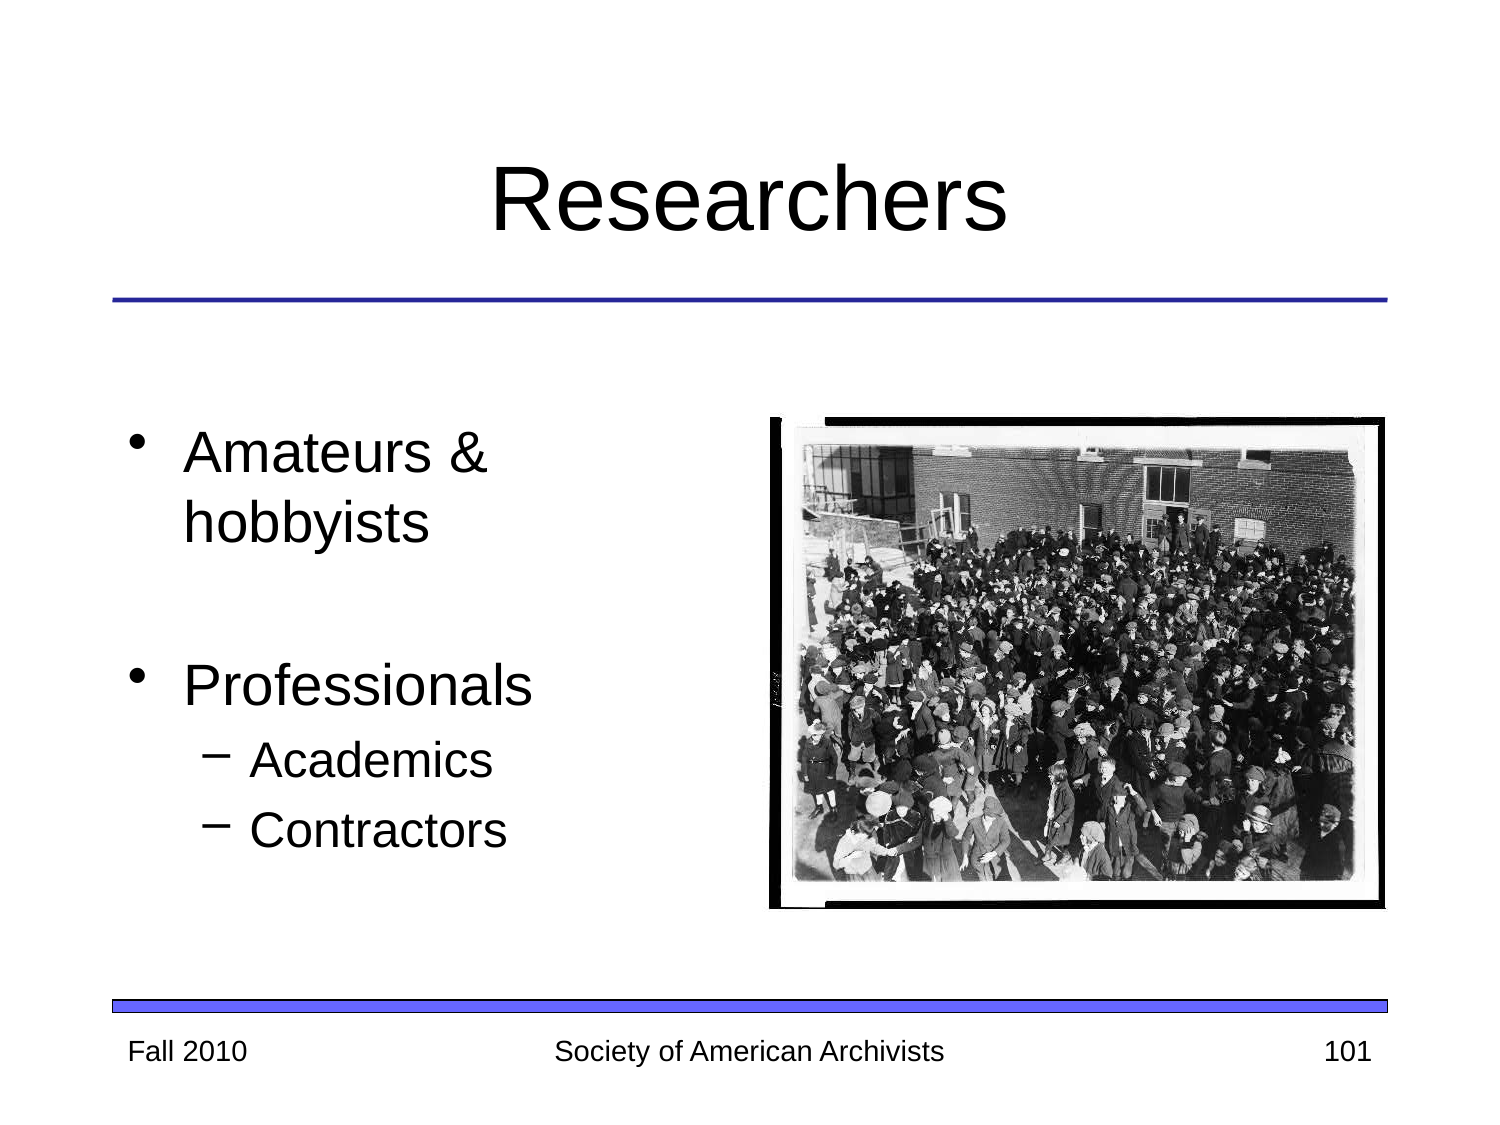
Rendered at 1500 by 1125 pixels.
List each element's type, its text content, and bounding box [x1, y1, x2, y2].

footer Society of American Archivists [512, 1024, 988, 1101]
slide_number Fall 2010 [112, 1024, 426, 1101]
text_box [762, 412, 1388, 913]
list Amateurs & hobbyists Professionals Academics Contractors [112, 324, 738, 1001]
title Researchers [112, 99, 1388, 288]
slide_number 101 [1074, 1024, 1388, 1101]
